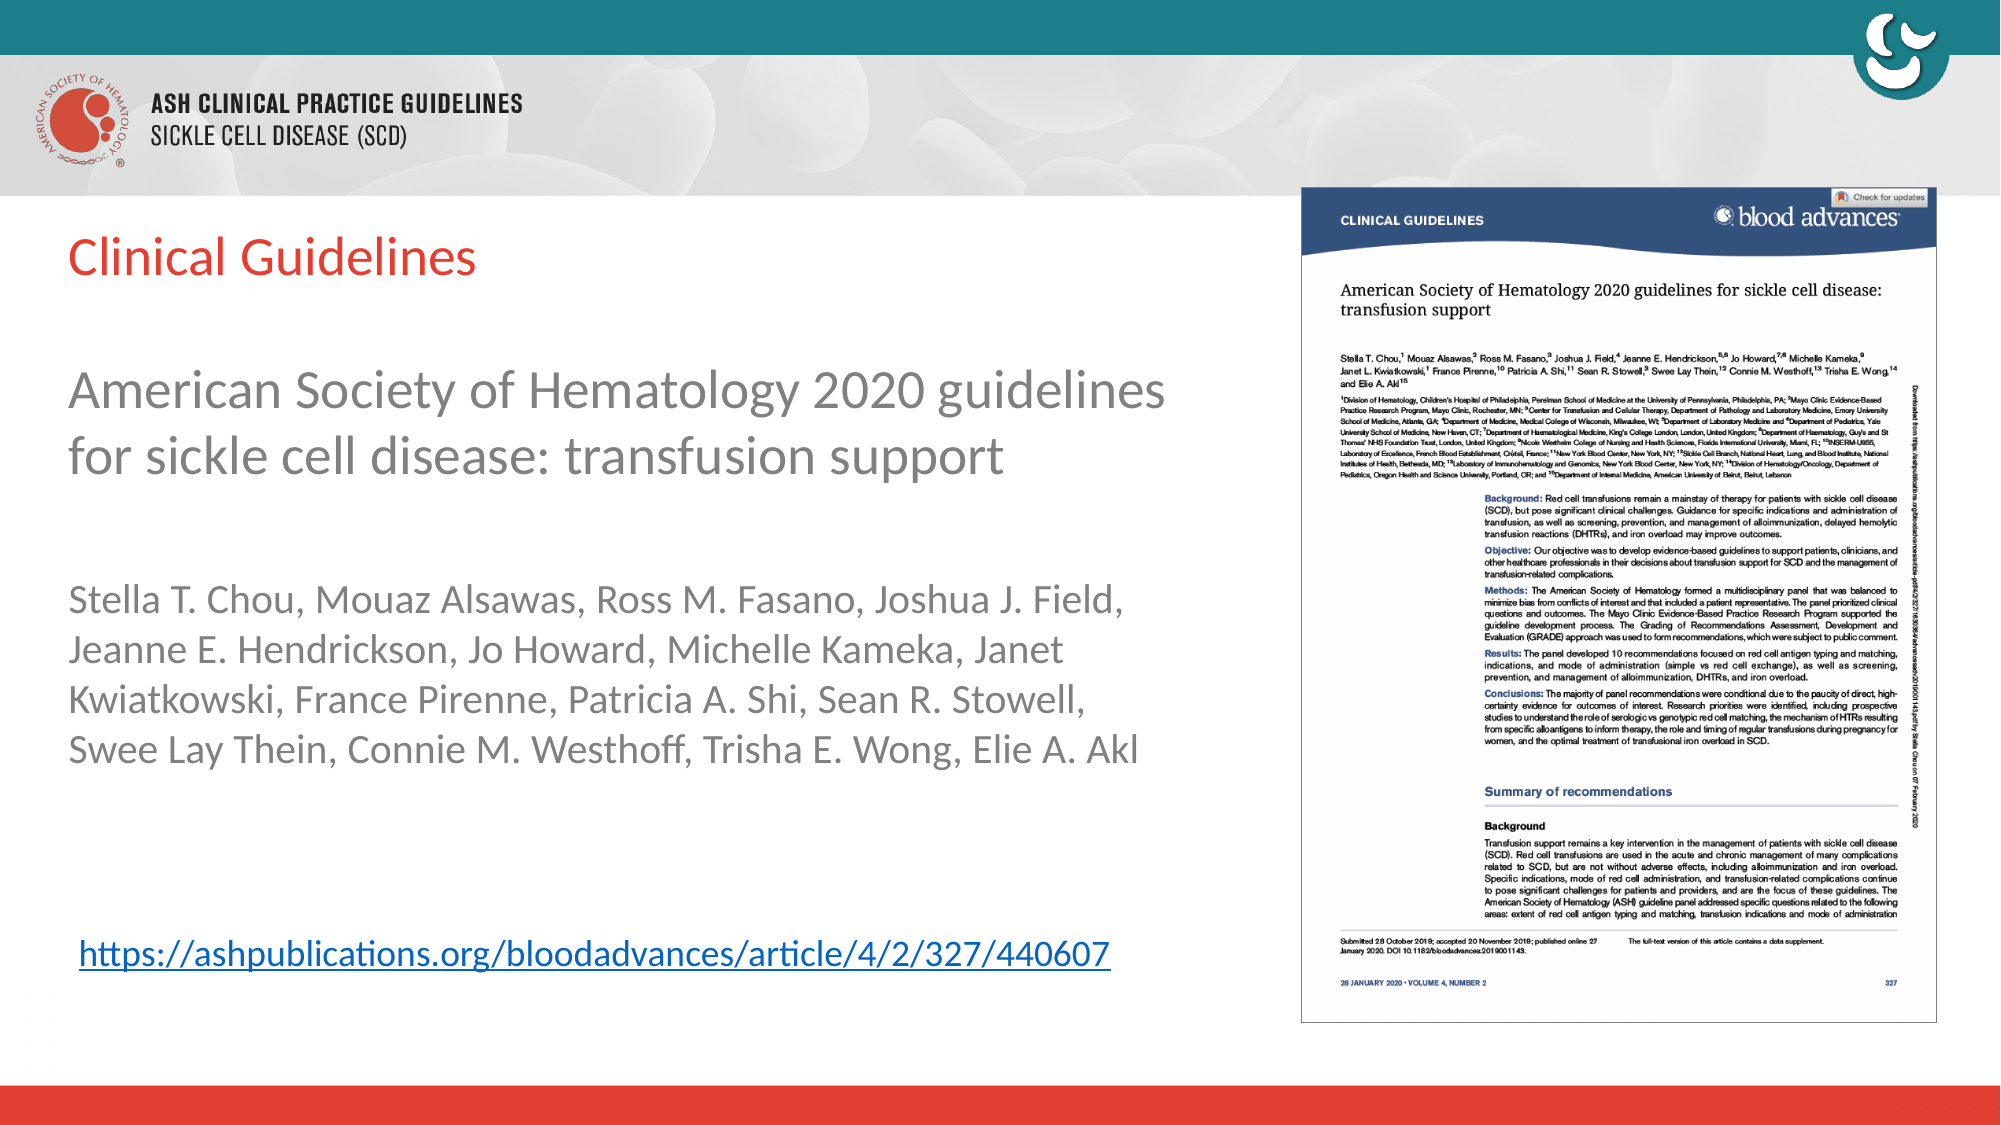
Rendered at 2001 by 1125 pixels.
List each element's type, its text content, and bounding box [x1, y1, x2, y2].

text_box American Society of Hematology 2020 guidelines for sickle cell disease: transfusion support Stella T. Chou, Mouaz Alsawas, Ross M. Fasano, Joshua J. Field, Jeanne E. Hendrickson, Jo Howard, Michelle Kameka, Janet Kwiatkowski, France Pirenne, Patricia A. Shi, Sean R. Stowell, Swee Lay Thein, Connie M. Westhoff, Trisha E. Wong, Elie A. Akl [68, 352, 1185, 1008]
title Clinical Guidelines [68, 219, 1296, 337]
text_box [606, 0, 2000, 108]
text_box https://ashpublications.org/bloodadvances/article/4/2/327/440607 [63, 921, 1180, 982]
picture [0, 0, 2001, 1125]
